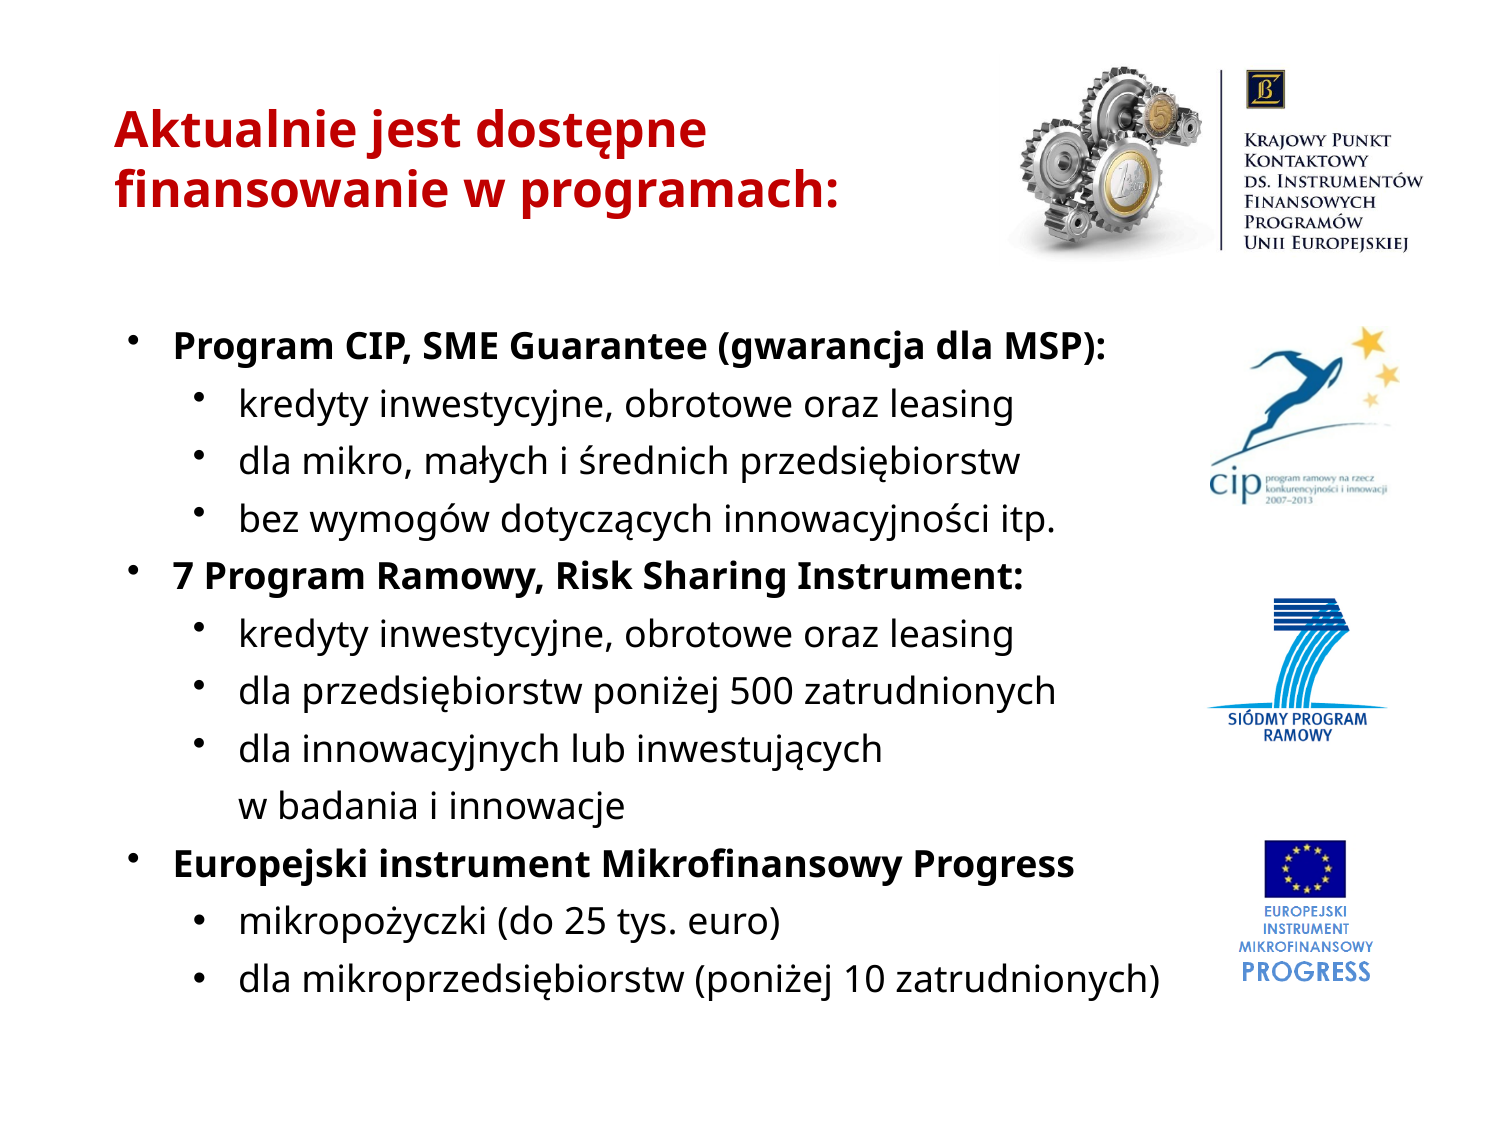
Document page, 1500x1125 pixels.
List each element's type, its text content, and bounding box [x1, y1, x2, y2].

picture [1233, 833, 1377, 985]
text_box Aktualnie jest dostępne finansowanie w programach: [100, 89, 980, 225]
picture [1198, 585, 1397, 752]
list Program CIP, SME Guarantee (gwarancja dla MSP): kredyty inwestycyjne, obrotowe oraz leasing dla mikro, małych i średnich przedsiębiorstw bez wymogów dotyczących innowacyjności itp. 7 Program Ramowy, Risk Sharing Instrument: kredyty inwestycyjne, obrotowe oraz leasing dla przedsiębiorstw poniżej 500 zatrudnionych dla innowacyjnych lub inwestujących w badania i innowacje Europejski instrument Mikrofinansowy Progress mikropożyczki (do 25 tys. euro) dla mikroprzedsiębiorstw (poniżej 10 zatrudnionych) [111, 314, 1400, 1074]
picture [1210, 325, 1400, 507]
picture [985, 54, 1447, 271]
